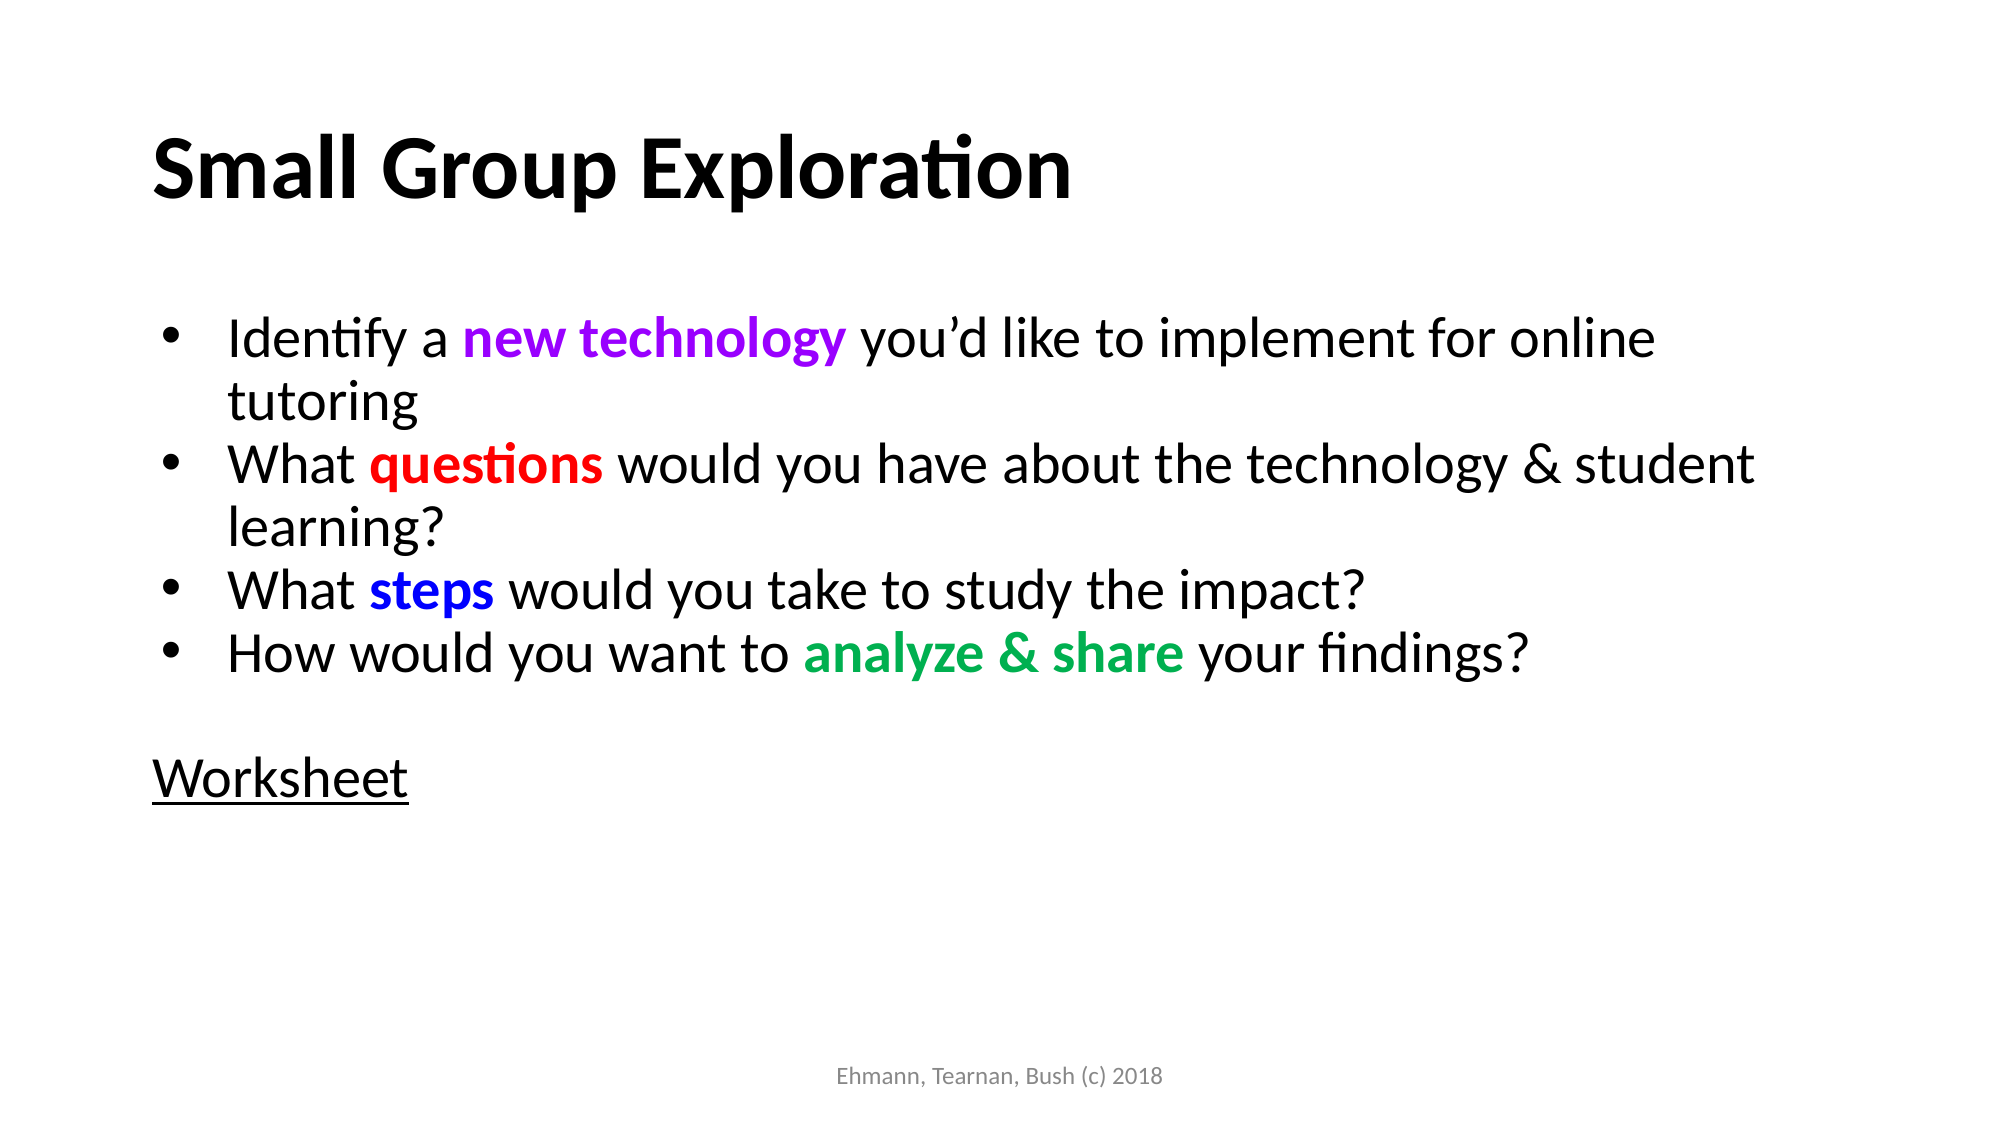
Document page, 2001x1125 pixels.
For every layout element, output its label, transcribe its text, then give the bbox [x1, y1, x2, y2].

text_box Ehmann, Tearnan, Bush (c) 2018 [753, 1035, 1247, 1114]
list Identify a new technology you’d like to implement for online tutoring What questions would you have about the technology & student learning? What steps would you take to study the impact? How would you want to analyze & share your findings? Worksheet [137, 299, 1863, 1014]
title Small Group Exploration [137, 59, 1863, 278]
